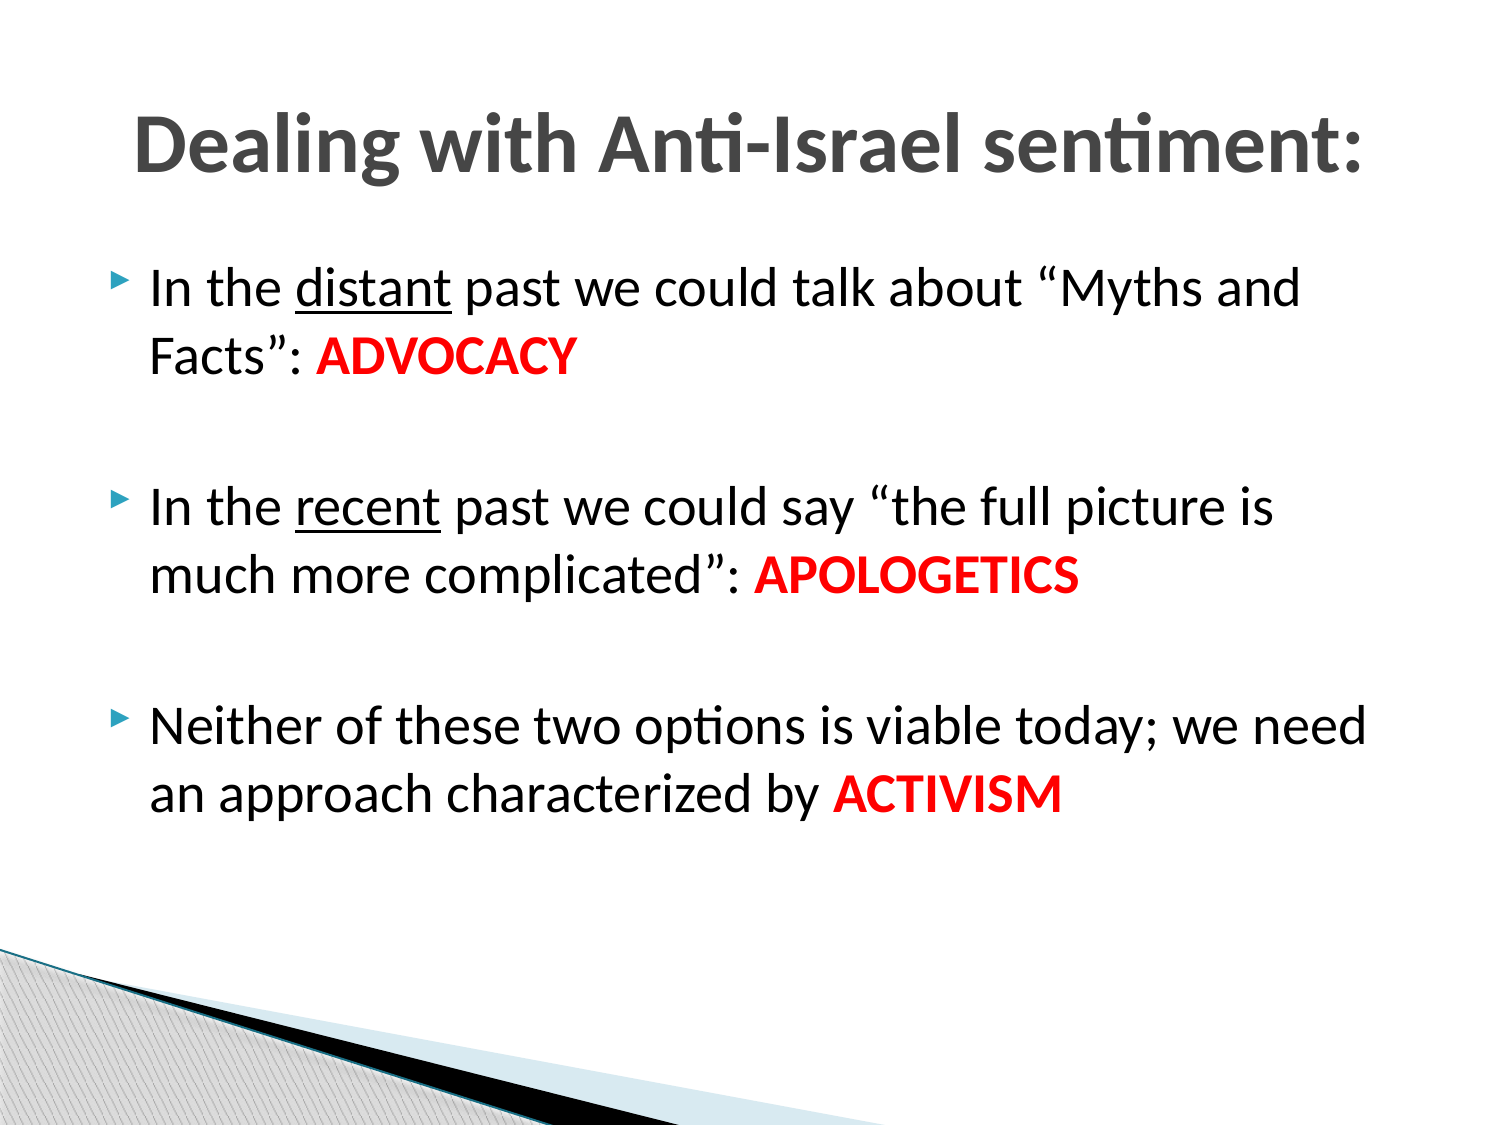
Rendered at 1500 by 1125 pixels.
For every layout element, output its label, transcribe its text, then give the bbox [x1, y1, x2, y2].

title Dealing with Anti-Israel sentiment: [75, 45, 1425, 233]
list In the distant past we could talk about “Myths and Facts”: ADVOCACY In the recent past we could say “the full picture is much more complicated”: APOLOGETICS Neither of these two options is viable today; we need an approach characterized by ACTIVISM [75, 243, 1425, 986]
